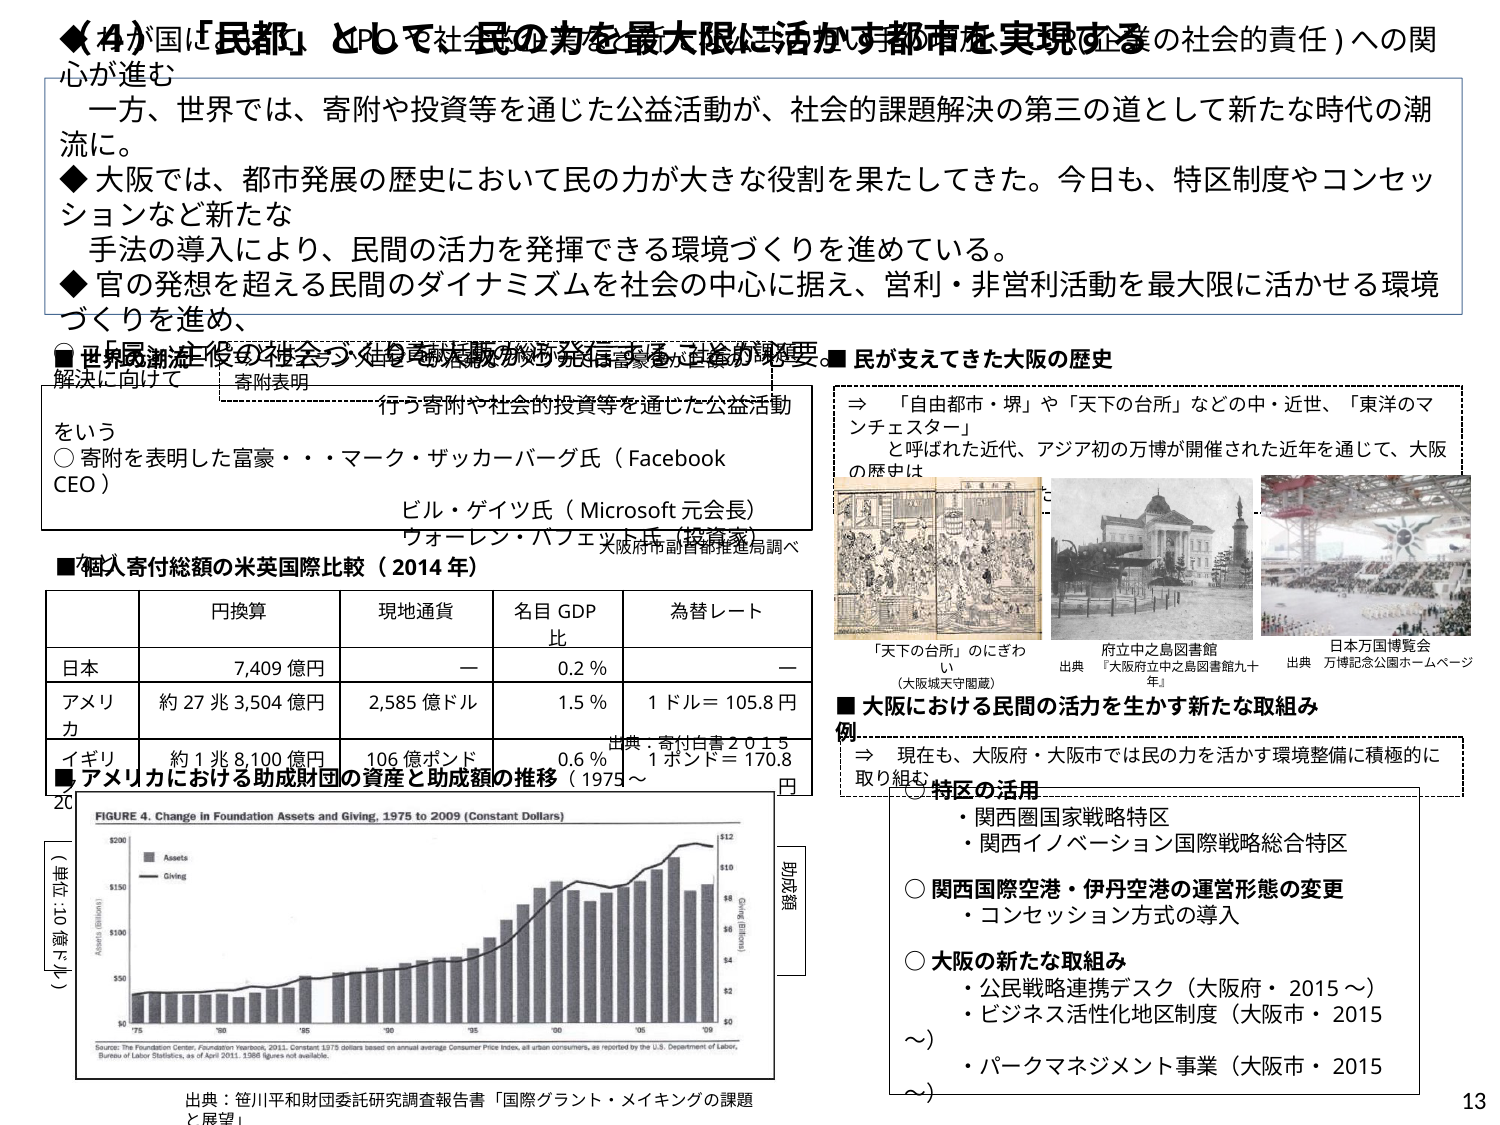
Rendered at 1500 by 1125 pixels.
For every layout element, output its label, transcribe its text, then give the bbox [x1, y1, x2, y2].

table_cell ― [341, 648, 492, 681]
picture [1261, 475, 1472, 637]
table_cell イギリス [47, 740, 138, 795]
table_cell 1.5％ [494, 683, 622, 738]
text_box 13 [1376, 1069, 1500, 1125]
text_box 大阪府市副首都推進局調べ [584, 529, 821, 565]
table_cell 2,585億ドル [341, 683, 492, 738]
text_box ■アメリカにおける助成財団の資産と助成額の推移（1975～2009年） [38, 757, 67, 821]
table_cell 0.2％ [494, 648, 622, 681]
table_header 名目GDP比 [494, 591, 622, 647]
text_box 助成額 (単位:10億ドル) [782, 846, 806, 976]
table_header 円換算 [140, 591, 339, 647]
picture [1051, 478, 1253, 640]
table_cell 1ドル＝105.8円 [624, 683, 811, 725]
text_box ◆わが国において、NPOや社会的企業など新たな公共の担い手の増加、CSR(企業の社会的責任)への関心が進む 一方、世界では、寄附や投資等を通じた公益活動が、社会的課題解決の第三の道として新たな時代の潮流に。 ◆大阪では、都市発展の歴史において民の力が大きな役割を果たしてきた。今日も、特区制度やコンセッションなど新たな 手法の導入により、民間の活力を発揮できる環境づくりを進めている。 ◆官の発想を超える民間のダイナミズムを社会の中心に据え、営利・非営利活動を最大限に活かせる環境づくりを進め、 「民」主役の社会づくりを大阪から発信することが必要。 [43, 76, 1464, 316]
table_header [47, 591, 138, 647]
table_header 現地通貨 [341, 591, 492, 647]
table_cell 約1兆8,100億円 [140, 740, 339, 785]
table_cell 106億ポンド [341, 740, 492, 785]
text_box ⇒ 「自由都市・堺」や「天下の台所」などの中・近世、「東洋のマンチェスター」 と呼ばれた近代、アジア初の万博が開催された近年を通じて、大阪の歴史は 民の力が支えてきた [834, 385, 1463, 481]
table_cell 1ポンド＝170.8円 [624, 761, 811, 795]
text_box [1253, 477, 1261, 514]
table_cell ― [624, 648, 811, 681]
text_box 出典：笹川平和財団委託研究調査報告書「国際グラント・メイキングの課題と展望」 [169, 1091, 773, 1125]
text_box [820, 692, 1464, 1095]
text_box ⇒ フィランソロピーが活発なアメリカでは富豪達が巨額の寄附表明 [219, 341, 773, 402]
table_cell アメリカ [47, 683, 138, 738]
picture [72, 787, 777, 1083]
text_box ■民が支えてきた大阪の歴史 [811, 338, 1128, 380]
text_box 出典：寄付白書２０１５ [592, 725, 815, 761]
text_box （４） 「民都」として、民の力を最大限に活かす都市を実現する [41, 7, 1412, 67]
text_box 資産 (単位:10億ドル) [44, 841, 67, 971]
table_header 為替レート [624, 591, 811, 647]
text_box 「天下の台所」のにぎわい （大阪城天守閣蔵） [850, 648, 1035, 690]
text_box ■個人寄付総額の米英国際比較（2014年） [40, 545, 537, 587]
table_cell 約27兆3,504億円 [140, 683, 339, 738]
picture [833, 477, 1043, 640]
text_box ■世界の潮流 [37, 333, 396, 385]
text_box 日本万国博覧会 出典 万博記念公園ホームページ [1284, 629, 1500, 678]
table_cell 日本 [47, 648, 138, 681]
table_cell 0.6％ [494, 740, 622, 785]
text_box 府立中之島図書館 出典 『大阪府立中之島図書館九十年』 [1035, 641, 1284, 690]
text_box ○フィランソロピーとは・・・社会貢献活動の総称。ここでは、社会的課題解決に向けて 行う寄附や社会的投資等を通じた公益活動をいう ○寄附を表明した富豪・・・マーク・ザッカーバーグ氏（Facebook CEO） ビル・ゲイツ氏（Microsoft元会長） ウォーレン・バフェット氏（投資家） など [39, 383, 814, 532]
table_cell 7,409億円 [140, 648, 339, 681]
